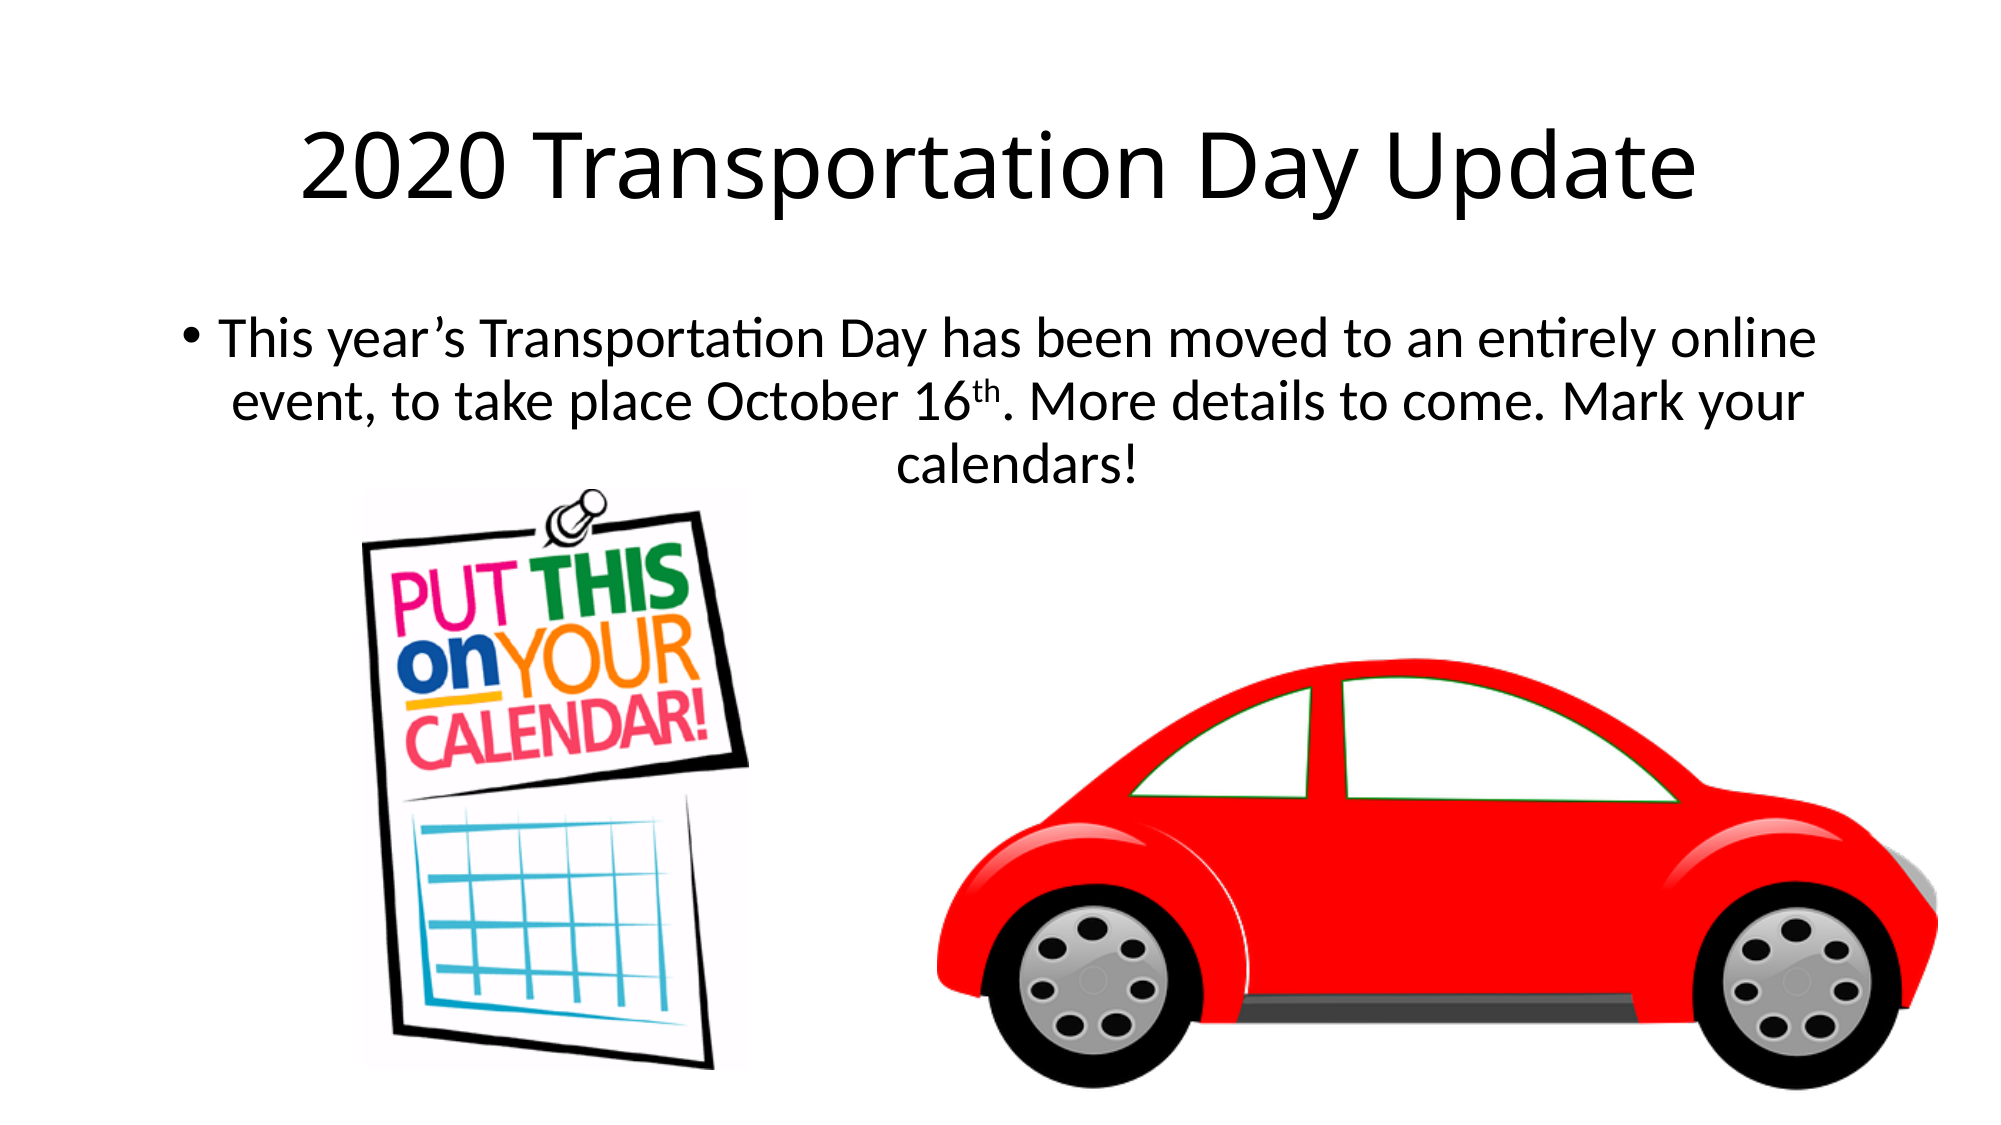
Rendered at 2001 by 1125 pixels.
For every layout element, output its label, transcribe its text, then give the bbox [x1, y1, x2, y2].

list This year’s Transportation Day has been moved to an entirely online event, to take place October 16th. More details to come. Mark your calendars! [137, 299, 1863, 1014]
picture [362, 489, 749, 1070]
title 2020 Transportation Day Update [137, 59, 1863, 278]
picture [937, 624, 1938, 1125]
